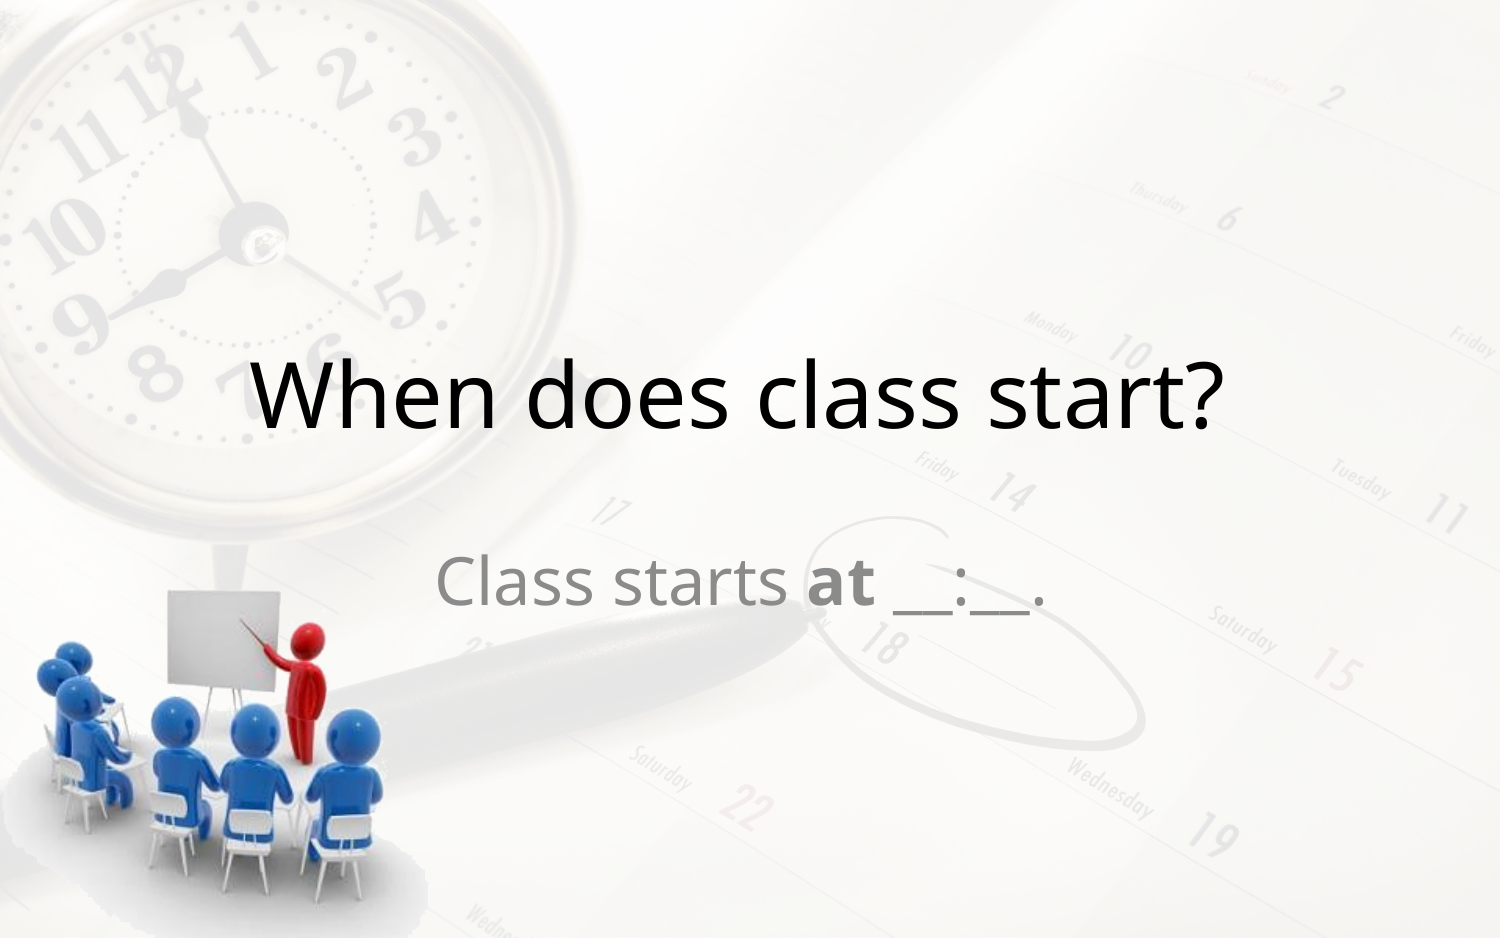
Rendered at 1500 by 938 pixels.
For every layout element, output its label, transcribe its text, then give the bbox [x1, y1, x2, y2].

subtitle Class starts at __:__. [225, 531, 1275, 771]
picture [0, 559, 438, 938]
title When does class start? [112, 291, 1388, 493]
